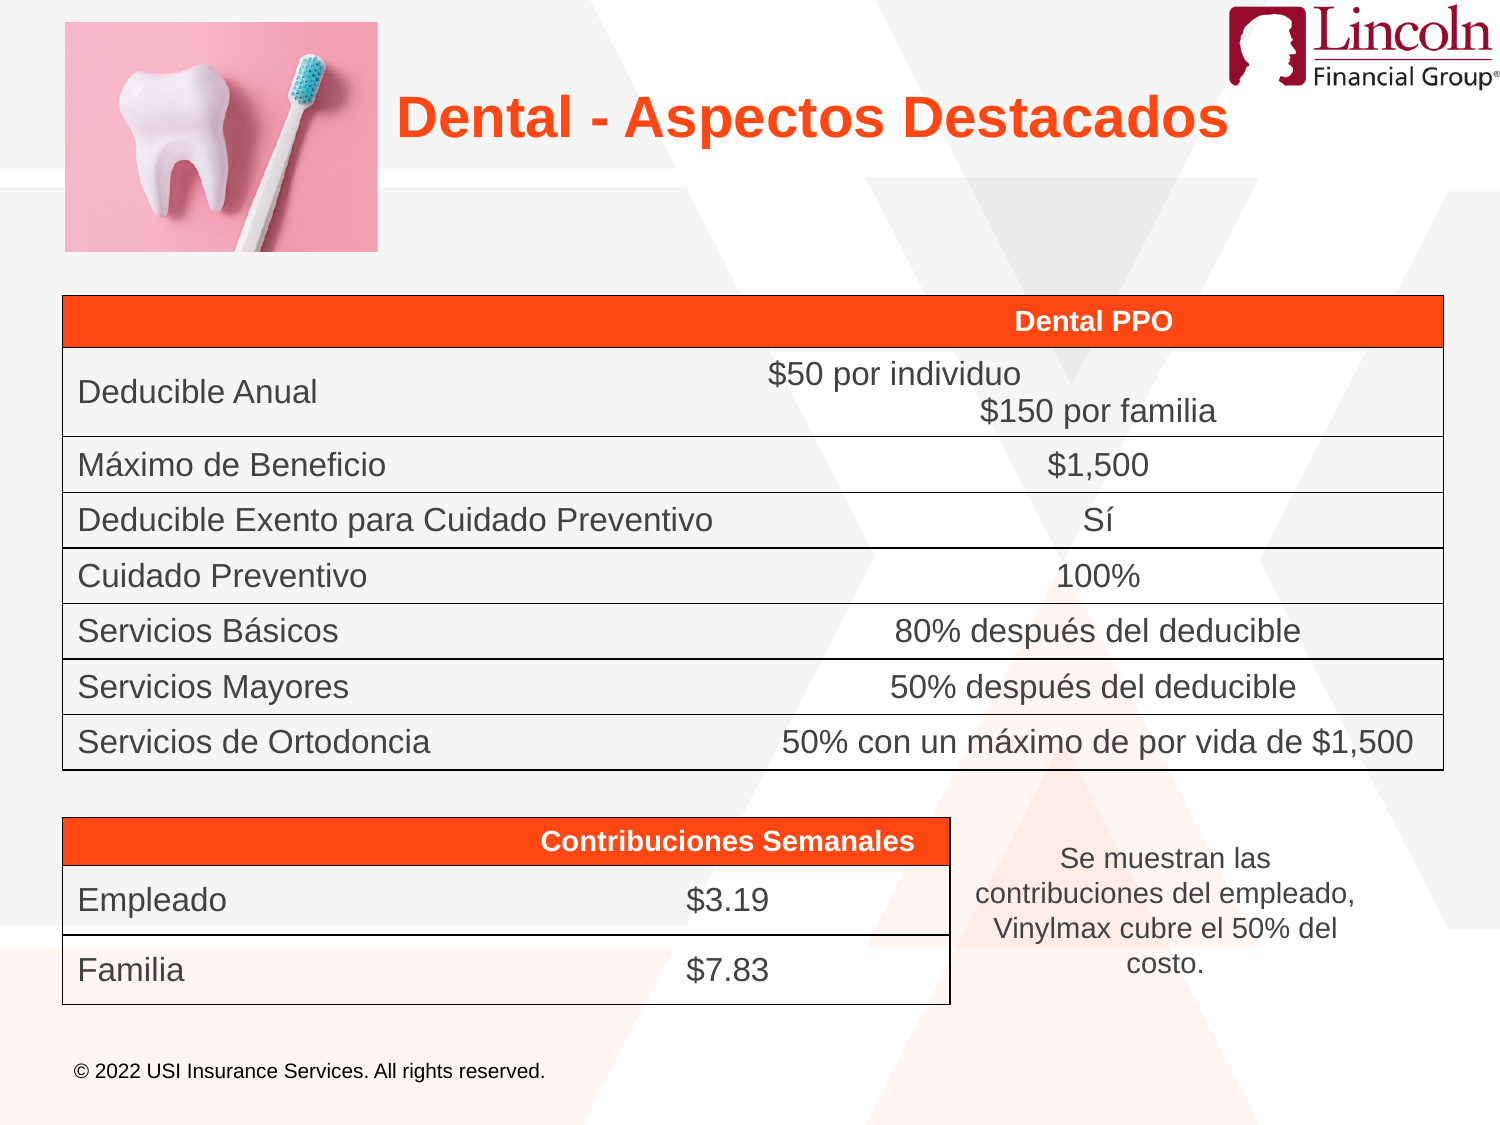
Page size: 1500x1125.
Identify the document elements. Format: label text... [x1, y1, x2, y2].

table_cell $7.83 [506, 936, 949, 1004]
title Dental - Aspectos Destacados [383, 42, 1444, 185]
picture [1228, 2, 1500, 92]
table_cell $3.19 [506, 866, 949, 934]
picture [64, 22, 378, 253]
table_cell Empleado [63, 866, 506, 934]
table_header [63, 296, 753, 347]
table_cell Sí [753, 493, 1443, 547]
table_cell $1,500 [753, 437, 1443, 492]
table_cell Servicios Básicos [63, 604, 753, 658]
table_cell 50% con un máximo de por vida de $1,500 [753, 715, 1443, 769]
table_cell Familia [63, 936, 506, 1004]
table_header Dental PPO [753, 296, 1443, 347]
table_cell Cuidado Preventivo [63, 549, 753, 603]
table_cell Servicios de Ortodoncia [63, 715, 753, 769]
table_cell 50% después del deducible [753, 660, 1443, 714]
table_header [63, 818, 506, 865]
table_cell Máximo de Beneficio [63, 437, 753, 492]
table_cell 80% después del deducible [753, 604, 1443, 658]
table_cell Deducible Exento para Cuidado Preventivo [63, 493, 753, 547]
table_cell Servicios Mayores [63, 660, 753, 714]
table_cell 100% [753, 549, 1443, 603]
table_header Contribuciones Semanales [506, 818, 949, 865]
table_cell Deducible Anual [63, 348, 753, 436]
text_box Se muestran las contribuciones del empleado, Vinylmax cubre el 50% del costo. [953, 832, 1379, 988]
table_cell $50 por individuo $150 por familia [753, 348, 1443, 436]
